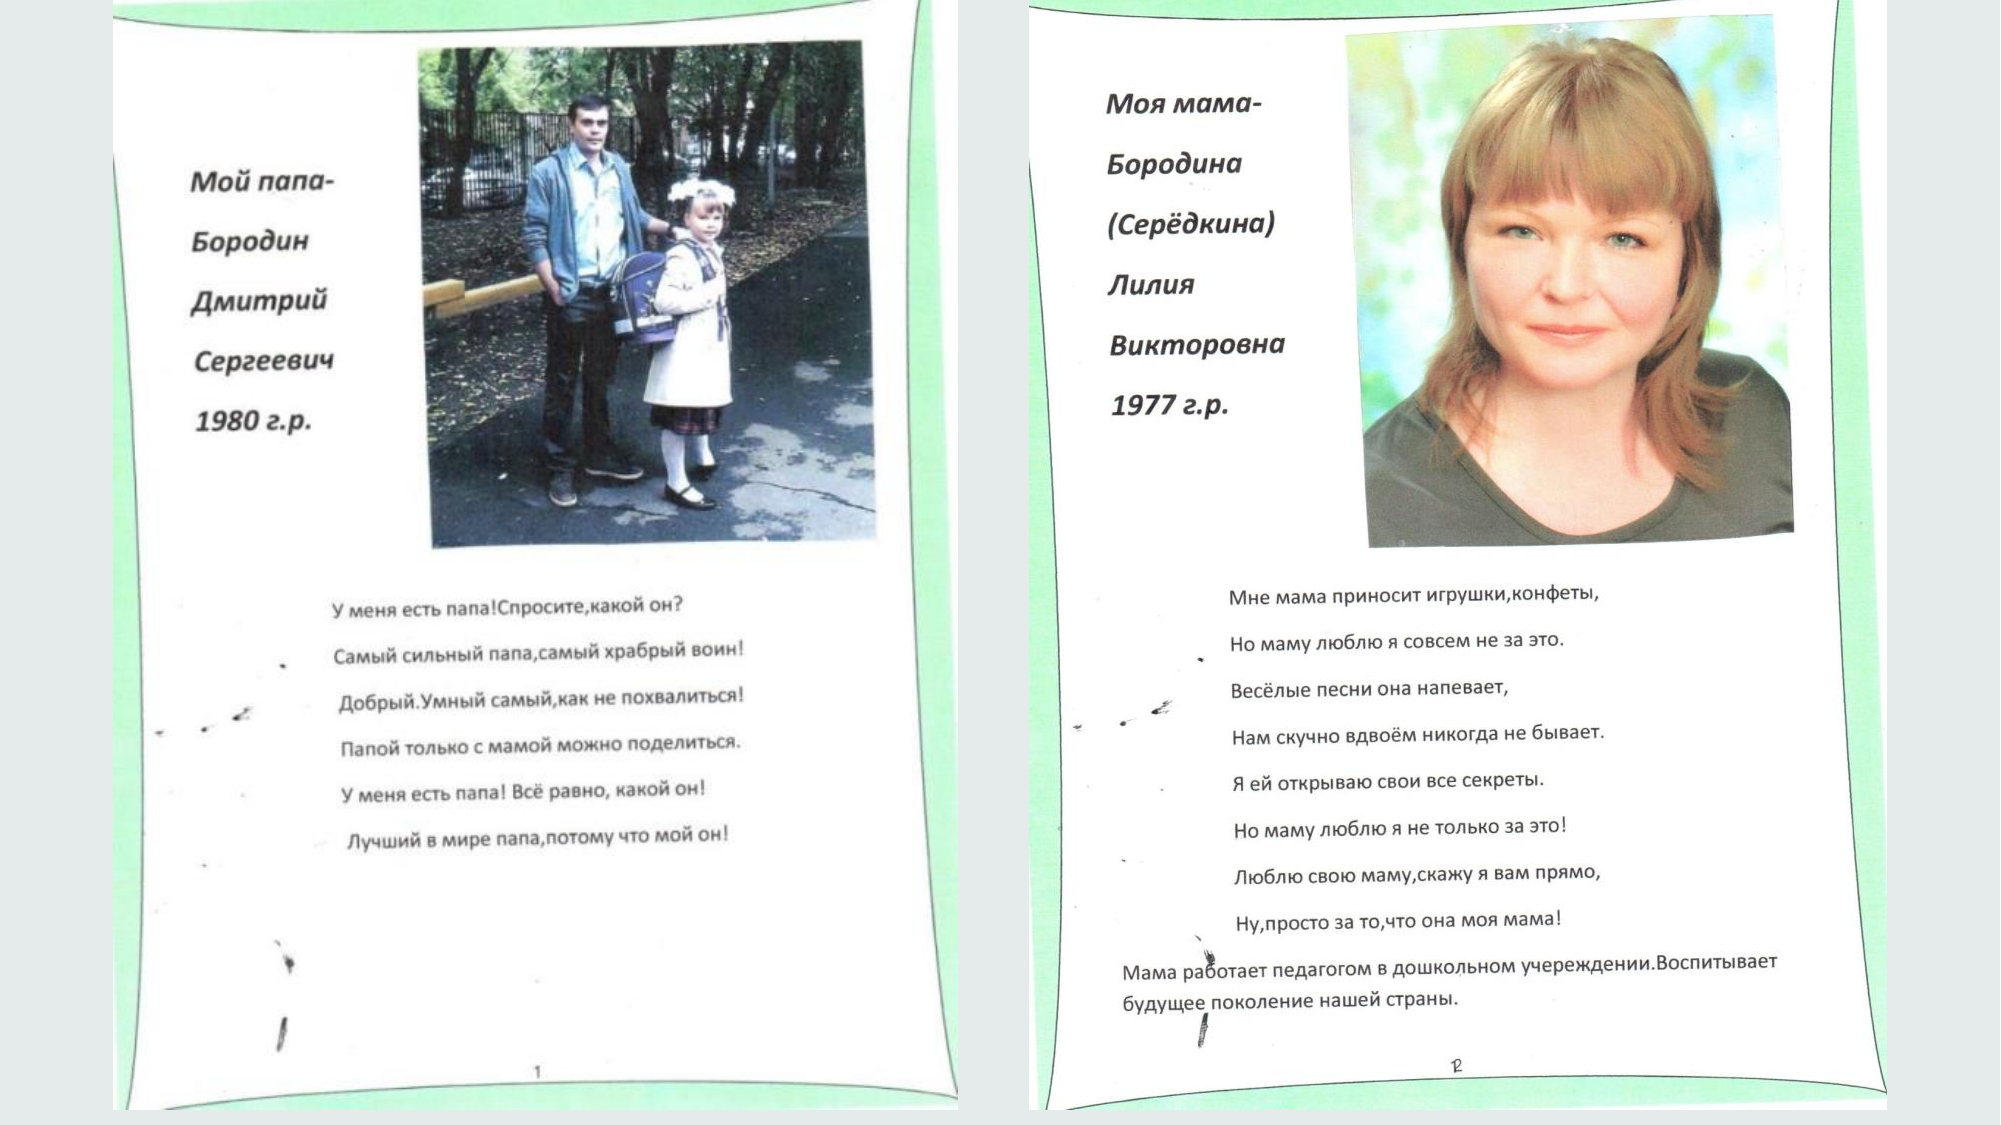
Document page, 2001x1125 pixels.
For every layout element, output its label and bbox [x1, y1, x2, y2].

picture [1029, 0, 1887, 1110]
picture [113, 0, 958, 1110]
